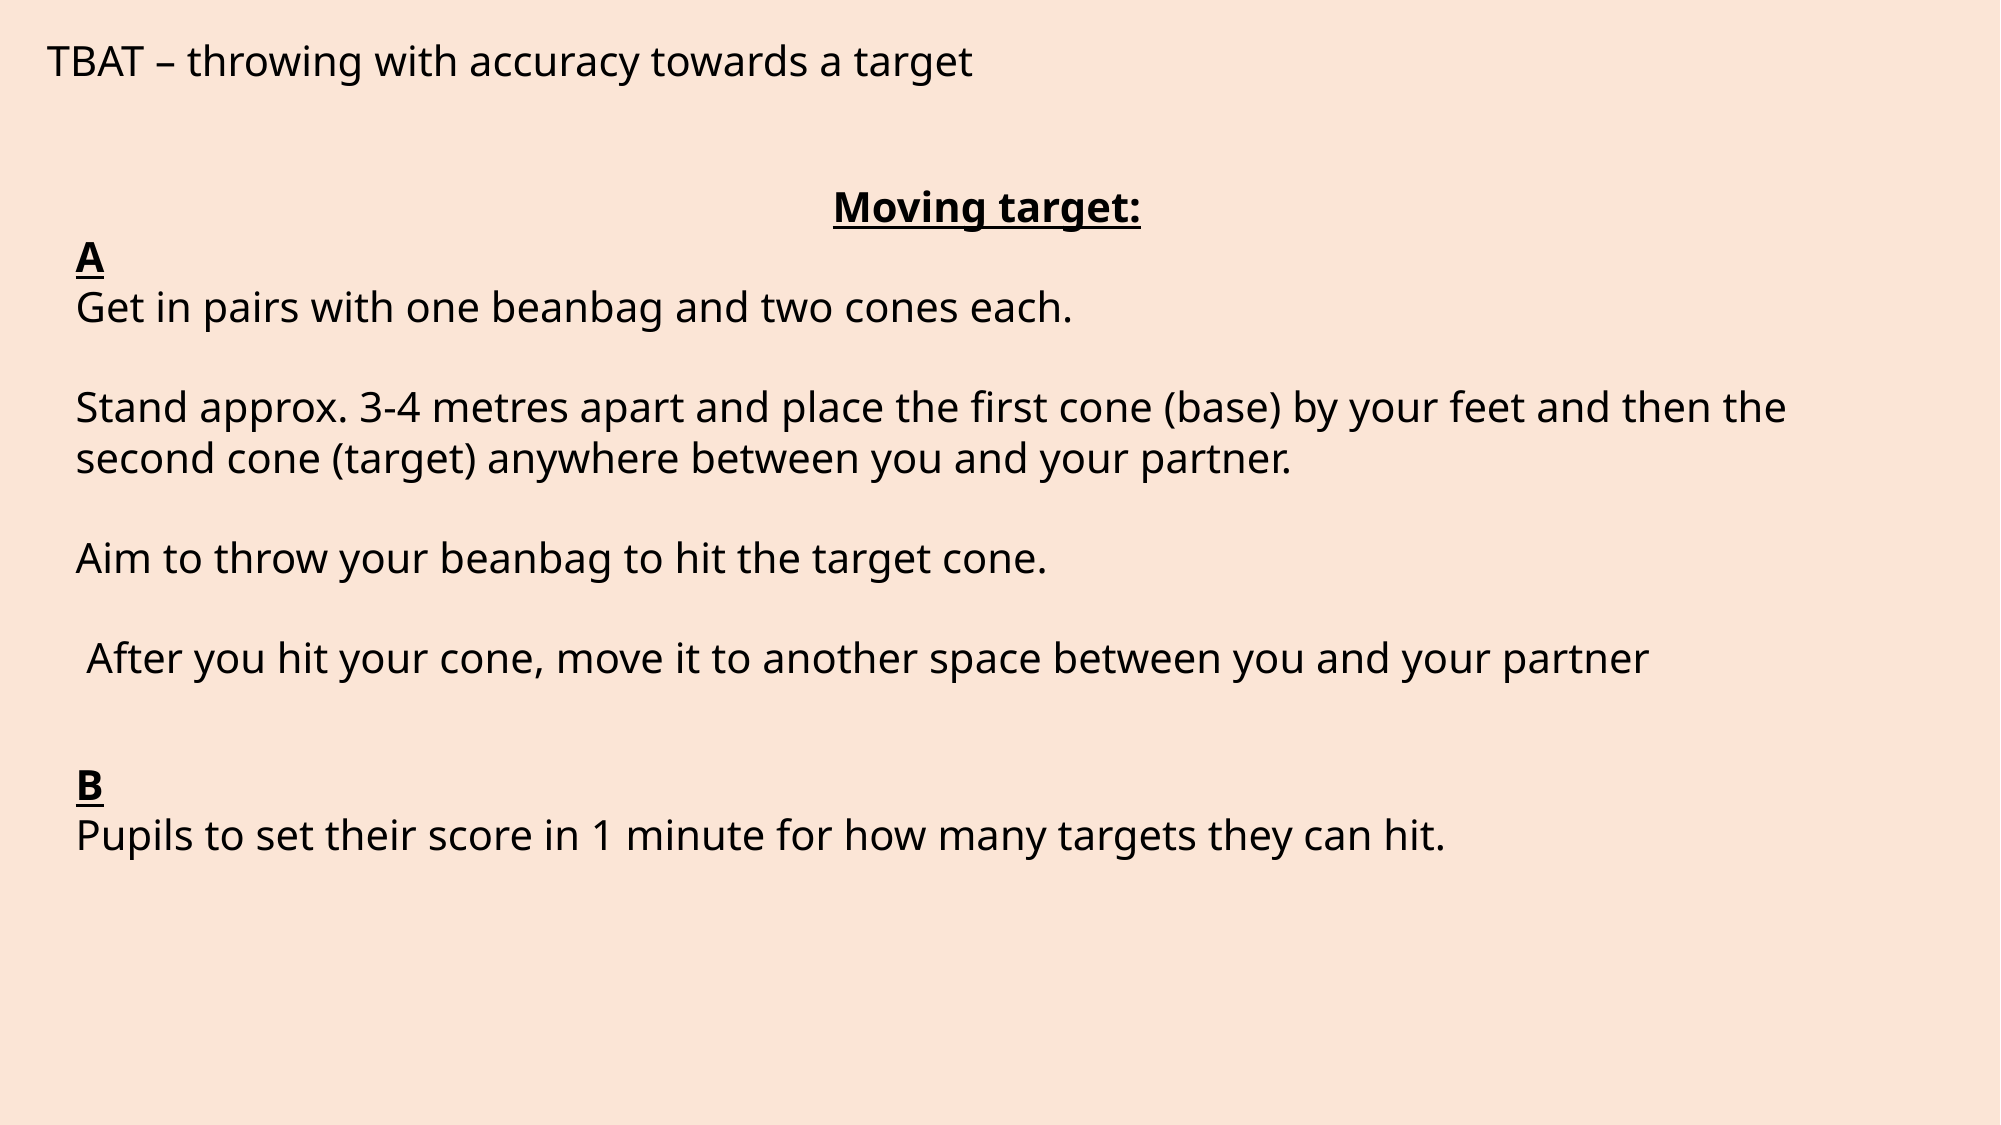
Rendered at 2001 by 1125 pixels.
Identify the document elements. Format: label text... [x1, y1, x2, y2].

text_box TBAT – throwing with accuracy towards a target [31, 26, 1297, 137]
text_box Moving target: A Get in pairs with one beanbag and two cones each. Stand approx. 3-4 metres apart and place the first cone (base) by your feet and then the second cone (target) anywhere between you and your partner. Aim to throw your beanbag to hit the target cone. After you hit your cone, move it to another space between you and your partner B Pupils to set their score in 1 minute for how many targets they can hit. [60, 173, 1914, 867]
